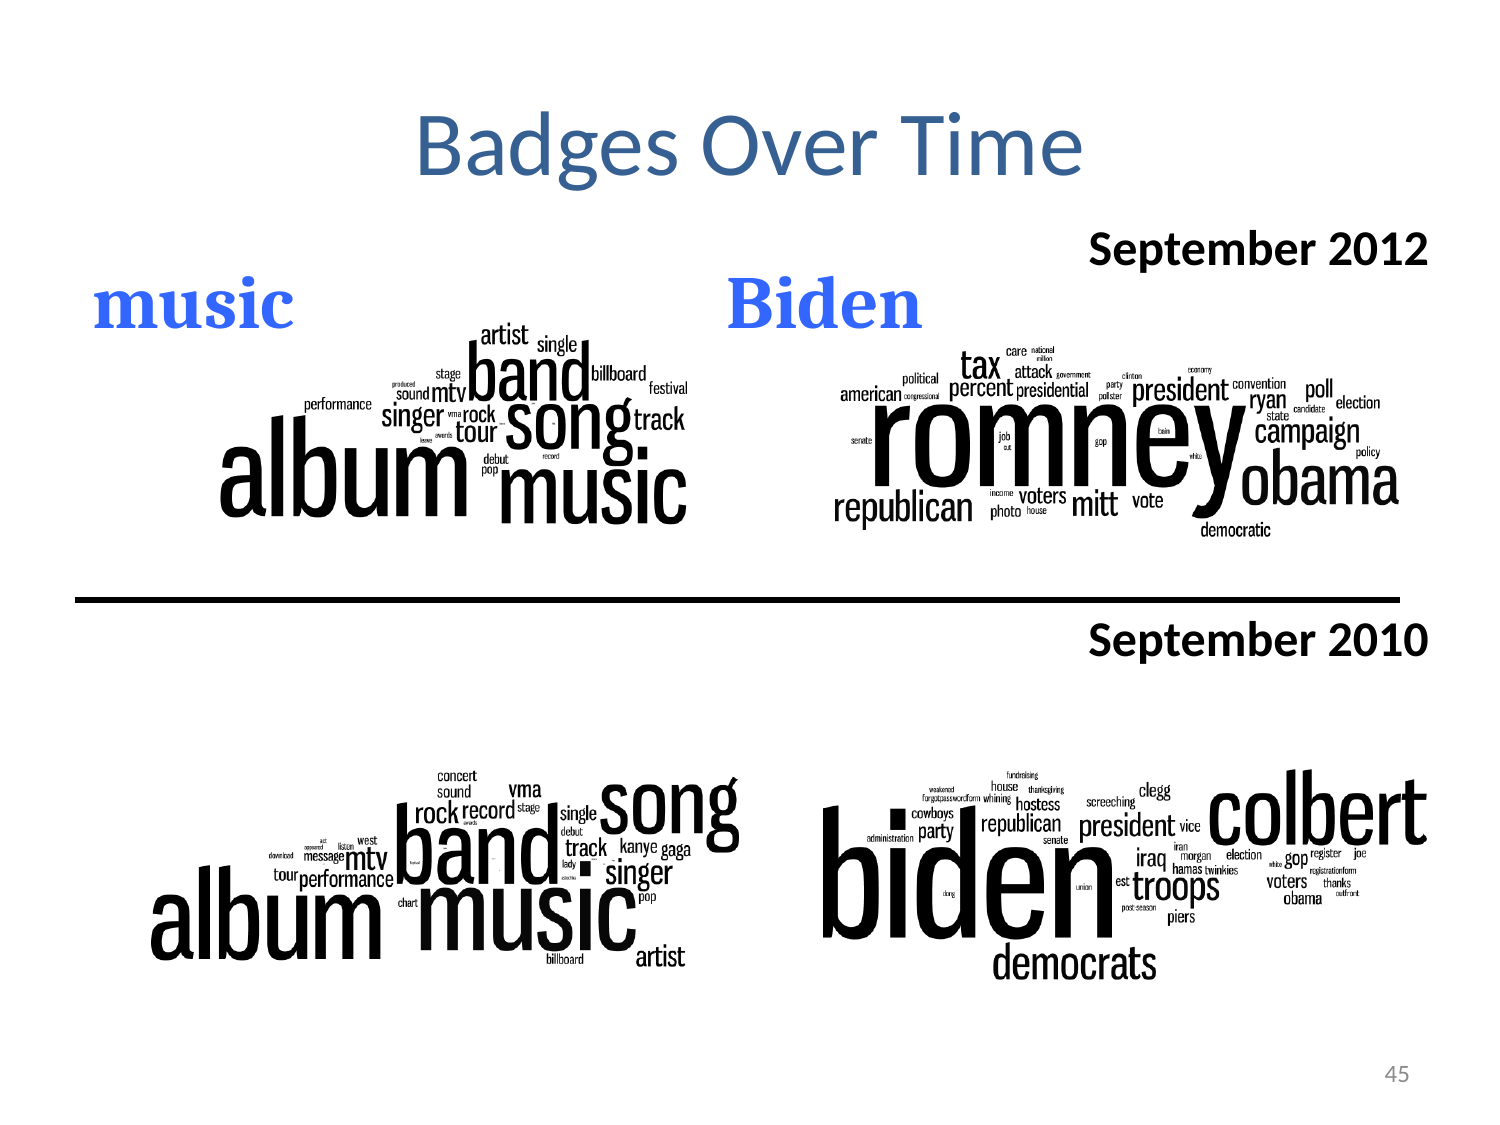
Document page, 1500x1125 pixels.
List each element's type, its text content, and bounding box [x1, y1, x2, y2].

text_box September 2012 [1073, 207, 1445, 283]
text_box Biden [712, 245, 939, 351]
picture [824, 333, 1404, 551]
slide_number 45 [1074, 1042, 1425, 1103]
title Badges Over Time [75, 45, 1425, 233]
picture [812, 749, 1435, 988]
text_box September 2010 [1073, 598, 1444, 674]
picture [212, 317, 692, 534]
picture [142, 736, 755, 995]
text_box music [77, 245, 310, 351]
